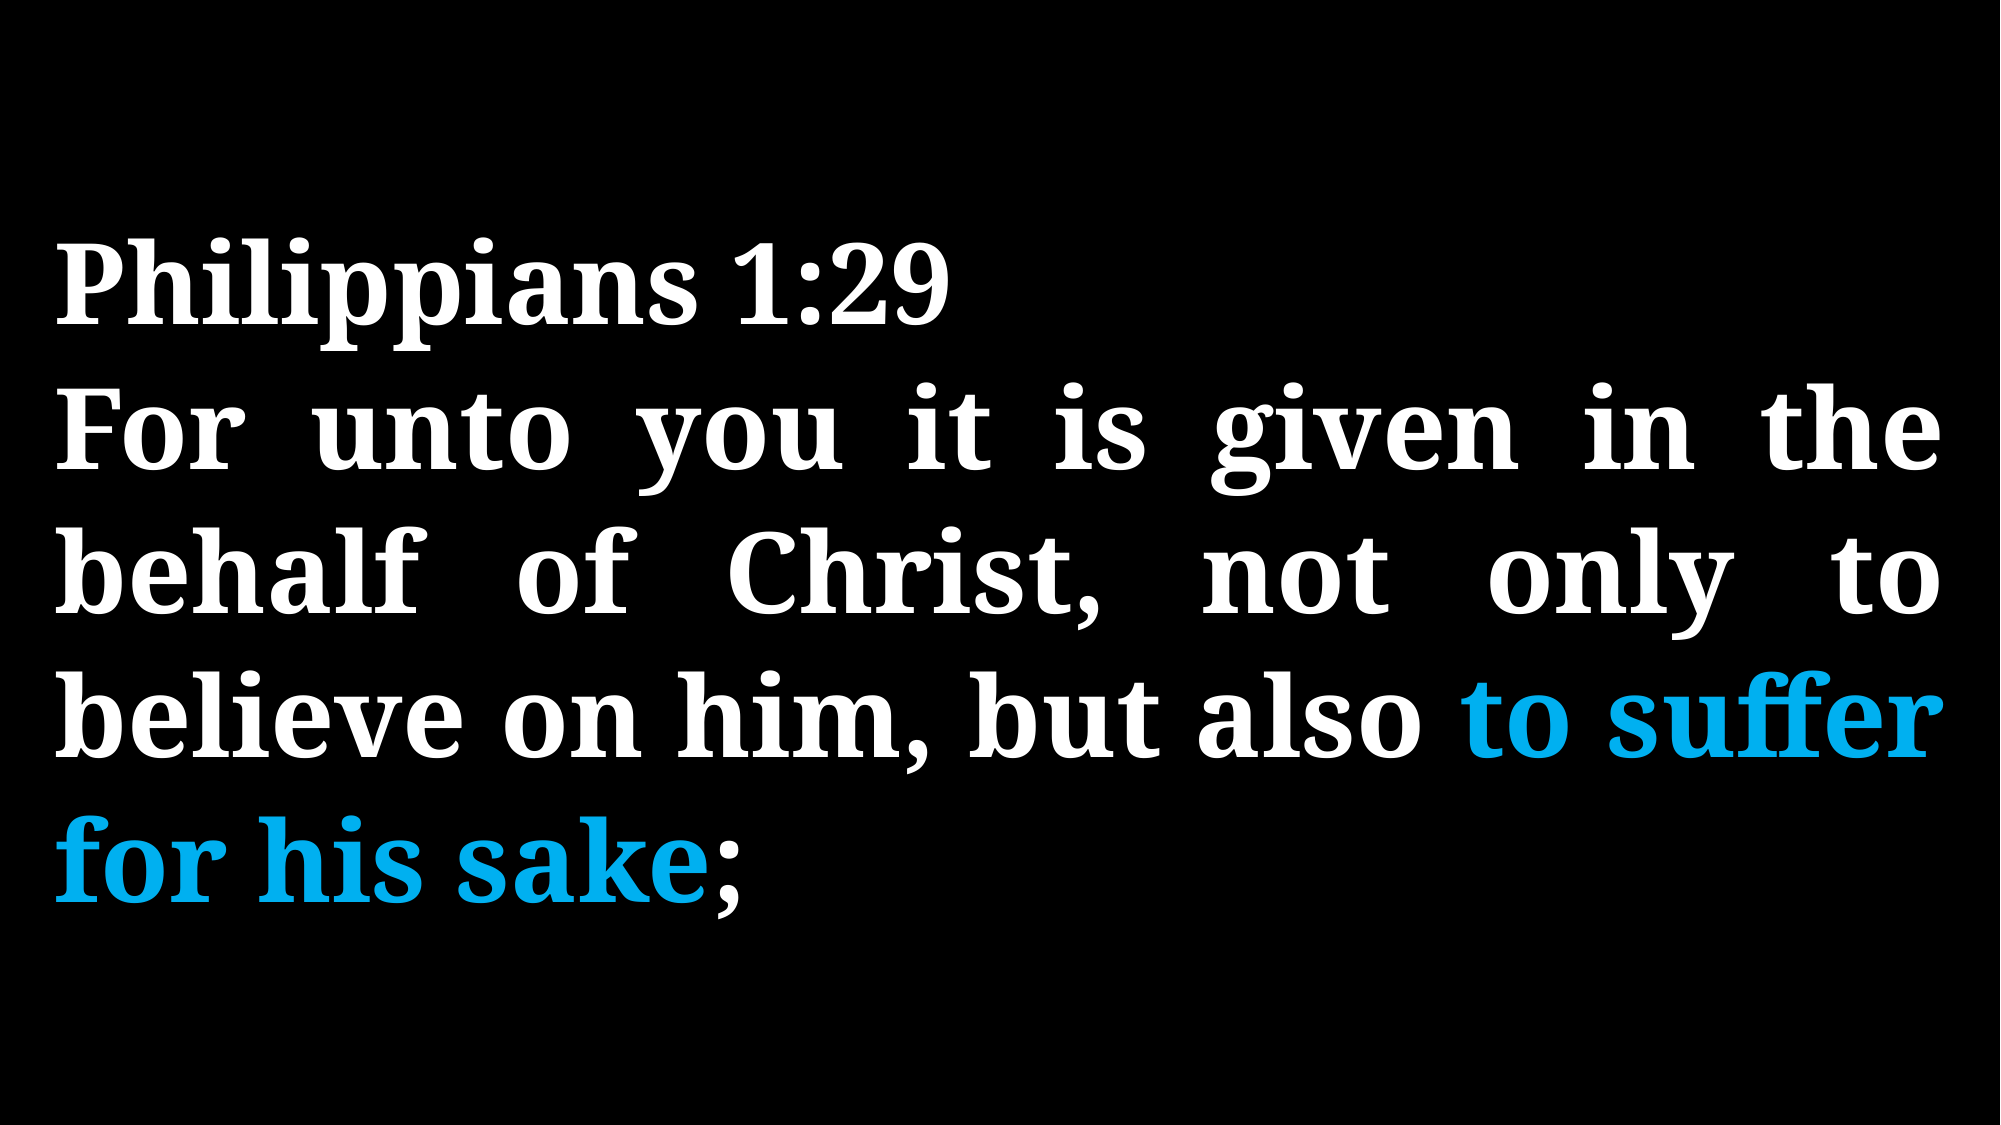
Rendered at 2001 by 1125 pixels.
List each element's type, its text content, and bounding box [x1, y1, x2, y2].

text_box Philippians 1:29 For unto you it is given in the behalf of Christ, not only to believe on him, but also to suffer for his sake; [39, 195, 1961, 933]
